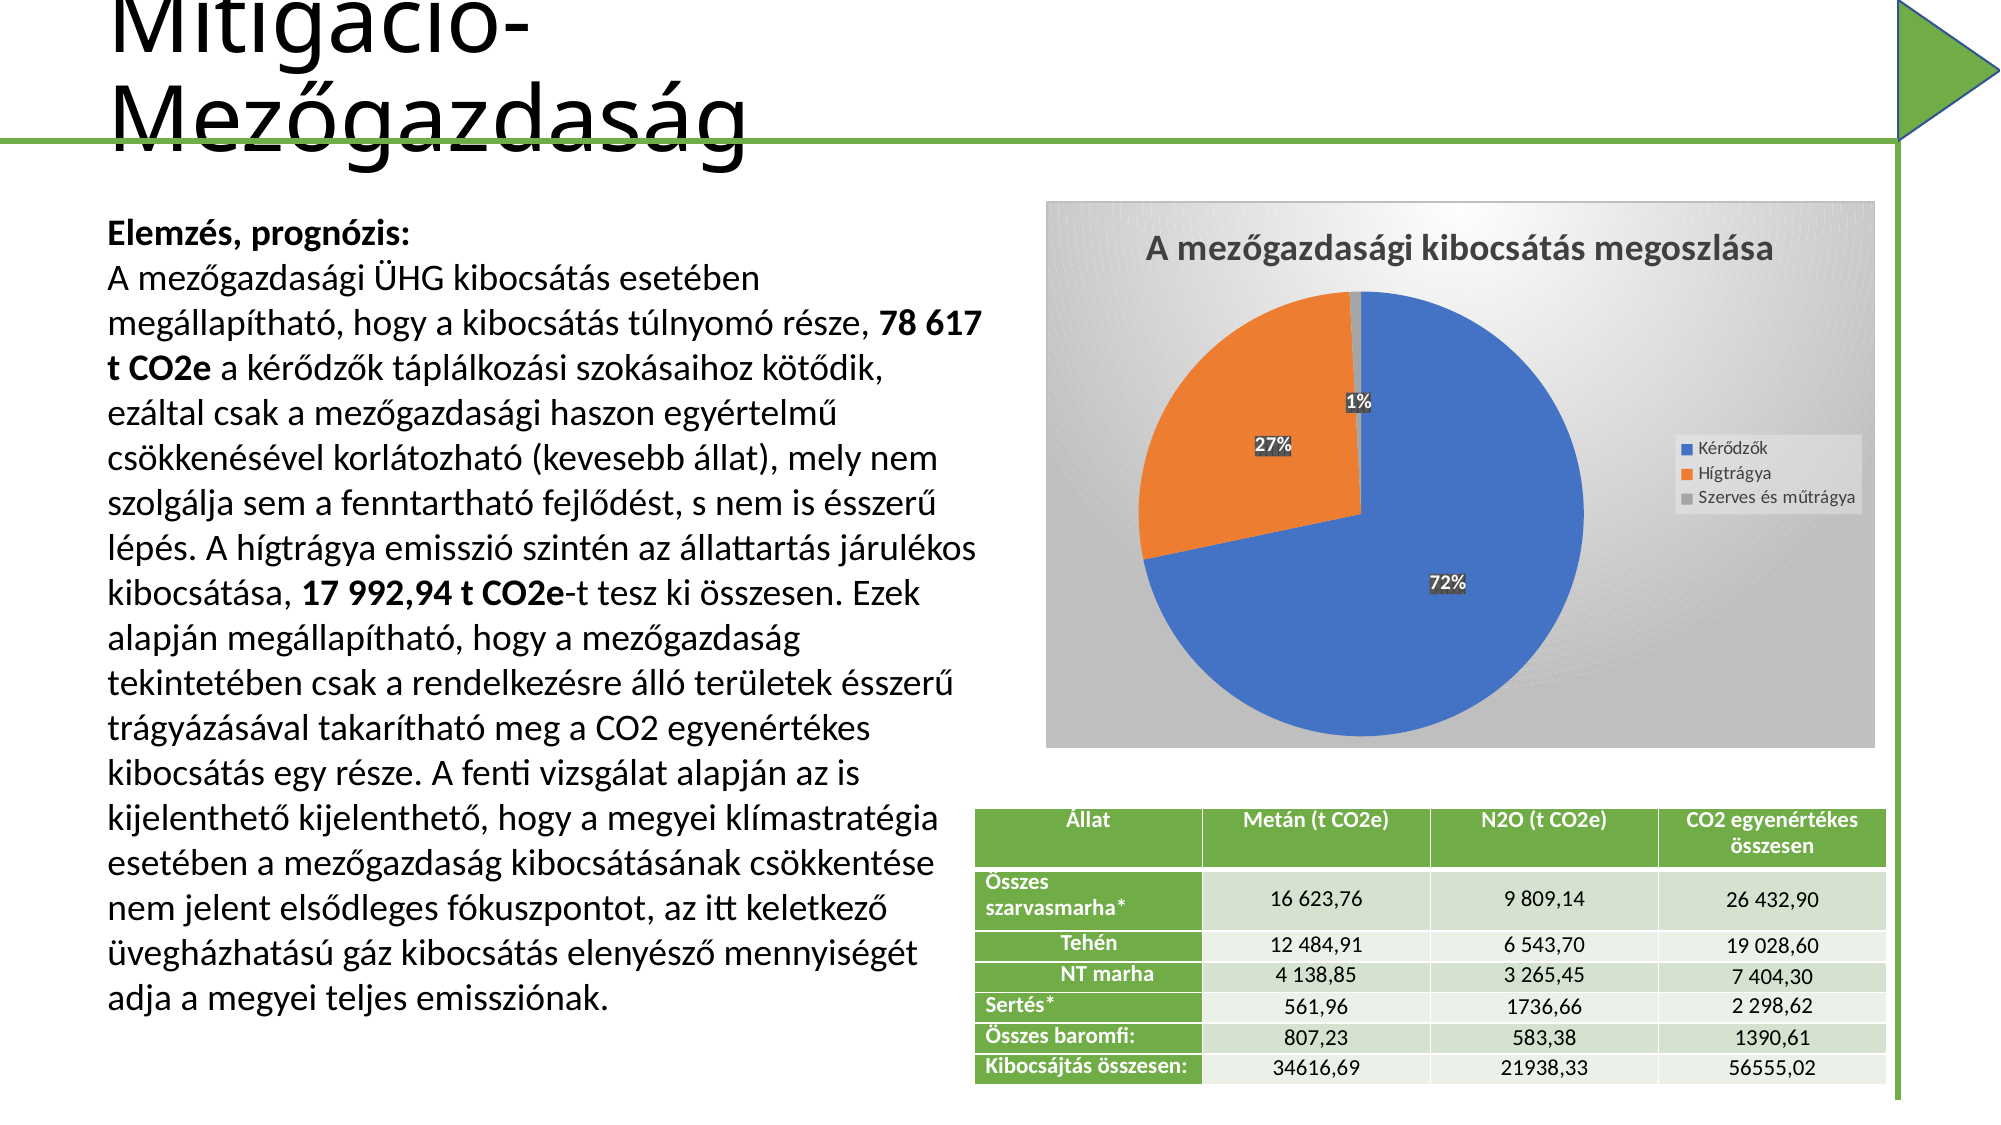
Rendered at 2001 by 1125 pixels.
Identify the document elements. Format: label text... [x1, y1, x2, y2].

table_cell Tehén [975, 932, 1202, 961]
table_cell 583,38 [1431, 1024, 1658, 1053]
table_cell 16 623,76 [1203, 872, 1430, 930]
table_cell 2 298,62 [1659, 993, 1886, 1022]
table_cell 56555,02 [1659, 1055, 1886, 1084]
title Mitigáció- Mezőgazdaság [92, 2, 1054, 138]
text_box [1897, 0, 2000, 142]
table_cell 3 265,45 [1431, 963, 1658, 992]
chart [1046, 200, 1876, 748]
table_cell 807,23 [1203, 1024, 1430, 1053]
table_header Metán (t CO2e) [1203, 809, 1430, 867]
table_cell 12 484,91 [1203, 932, 1430, 961]
table_cell 6 543,70 [1431, 932, 1658, 961]
table_cell 1736,66 [1431, 993, 1658, 1022]
table_cell Összes szarvasmarha* [975, 872, 1202, 930]
table_cell 4 138,85 [1203, 963, 1430, 992]
table_cell Összes baromfi: [975, 1024, 1202, 1053]
table_cell 1390,61 [1659, 1024, 1886, 1053]
table_header Állat [975, 809, 1202, 867]
table_header CO2 egyenértékes összesen [1659, 809, 1886, 867]
table_cell Kibocsájtás összesen: [975, 1055, 1202, 1084]
table_cell 34616,69 [1203, 1055, 1430, 1084]
table_cell 26 432,90 [1659, 872, 1886, 930]
table_header N2O (t CO2e) [1431, 809, 1658, 867]
table_cell NT marha [975, 963, 1202, 992]
text_box Elemzés, prognózis: A mezőgazdasági ÜHG kibocsátás esetében megállapítható, hogy a kibocsátás túlnyomó része, 78 617 t CO2e a kérődzők táplálkozási szokásaihoz kötődik, ezáltal csak a mezőgazdasági haszon egyértelmű csökkenésével korlátozható (kevesebb állat), mely nem szolgálja sem a fenntartható fejlődést, s nem is ésszerű lépés. A hígtrágya emisszió szintén az állattartás járulékos kibocsátása, 17 992,94 t CO2e-t tesz ki összesen. Ezek alapján megállapítható, hogy a mezőgazdaság tekintetében csak a rendelkezésre álló területek ésszerű trágyázásával takarítható meg a CO2 egyenértékes kibocsátás egy része. A fenti vizsgálat alapján az is kijelenthető kijelenthető, hogy a megyei klímastratégia esetében a mezőgazdaság kibocsátásának csökkentése nem jelent elsődleges fókuszpontot, az itt keletkező üvegházhatású gáz kibocsátás elenyésző mennyiségét adja a megyei teljes emissziónak. [92, 201, 1001, 1071]
table_cell Sertés* [975, 993, 1202, 1022]
table_cell 9 809,14 [1431, 872, 1658, 930]
table_cell 21938,33 [1431, 1055, 1658, 1084]
table_cell 19 028,60 [1659, 932, 1886, 961]
table_cell 7 404,30 [1659, 963, 1886, 992]
table_cell 561,96 [1203, 993, 1430, 1022]
